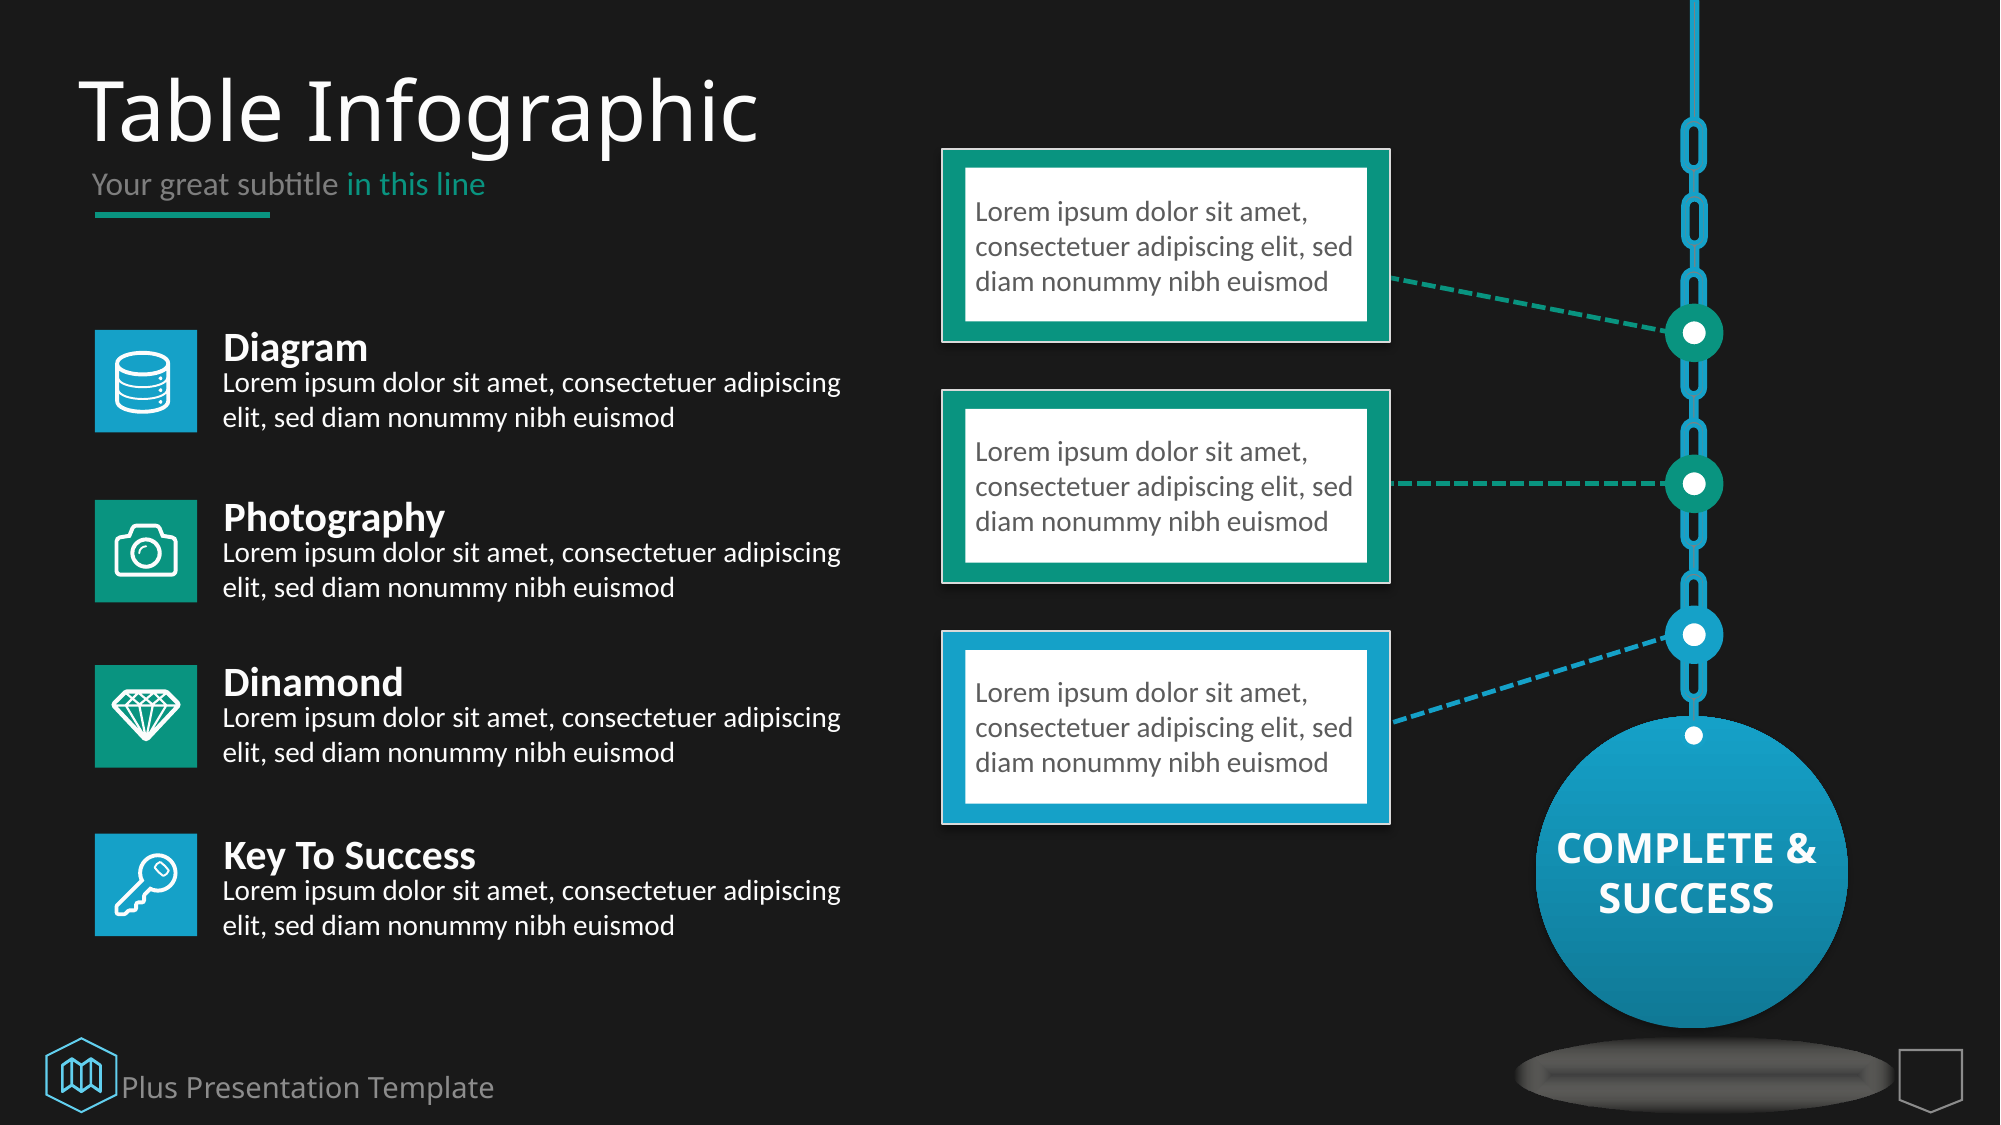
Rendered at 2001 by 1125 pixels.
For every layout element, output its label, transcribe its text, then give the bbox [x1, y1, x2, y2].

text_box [94, 665, 198, 768]
title Table Infographic [63, 34, 1461, 195]
text_box Your great subtitle in this line [77, 154, 501, 210]
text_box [207, 312, 861, 442]
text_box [941, 149, 1715, 354]
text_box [207, 820, 861, 950]
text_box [207, 647, 861, 777]
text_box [94, 329, 198, 433]
slide_number [1895, 1046, 1967, 1111]
text_box [1513, 1036, 1896, 1114]
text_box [941, 390, 1715, 583]
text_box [941, 614, 1715, 825]
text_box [94, 833, 198, 937]
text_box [1535, 0, 1848, 1029]
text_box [207, 482, 861, 612]
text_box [94, 499, 198, 603]
